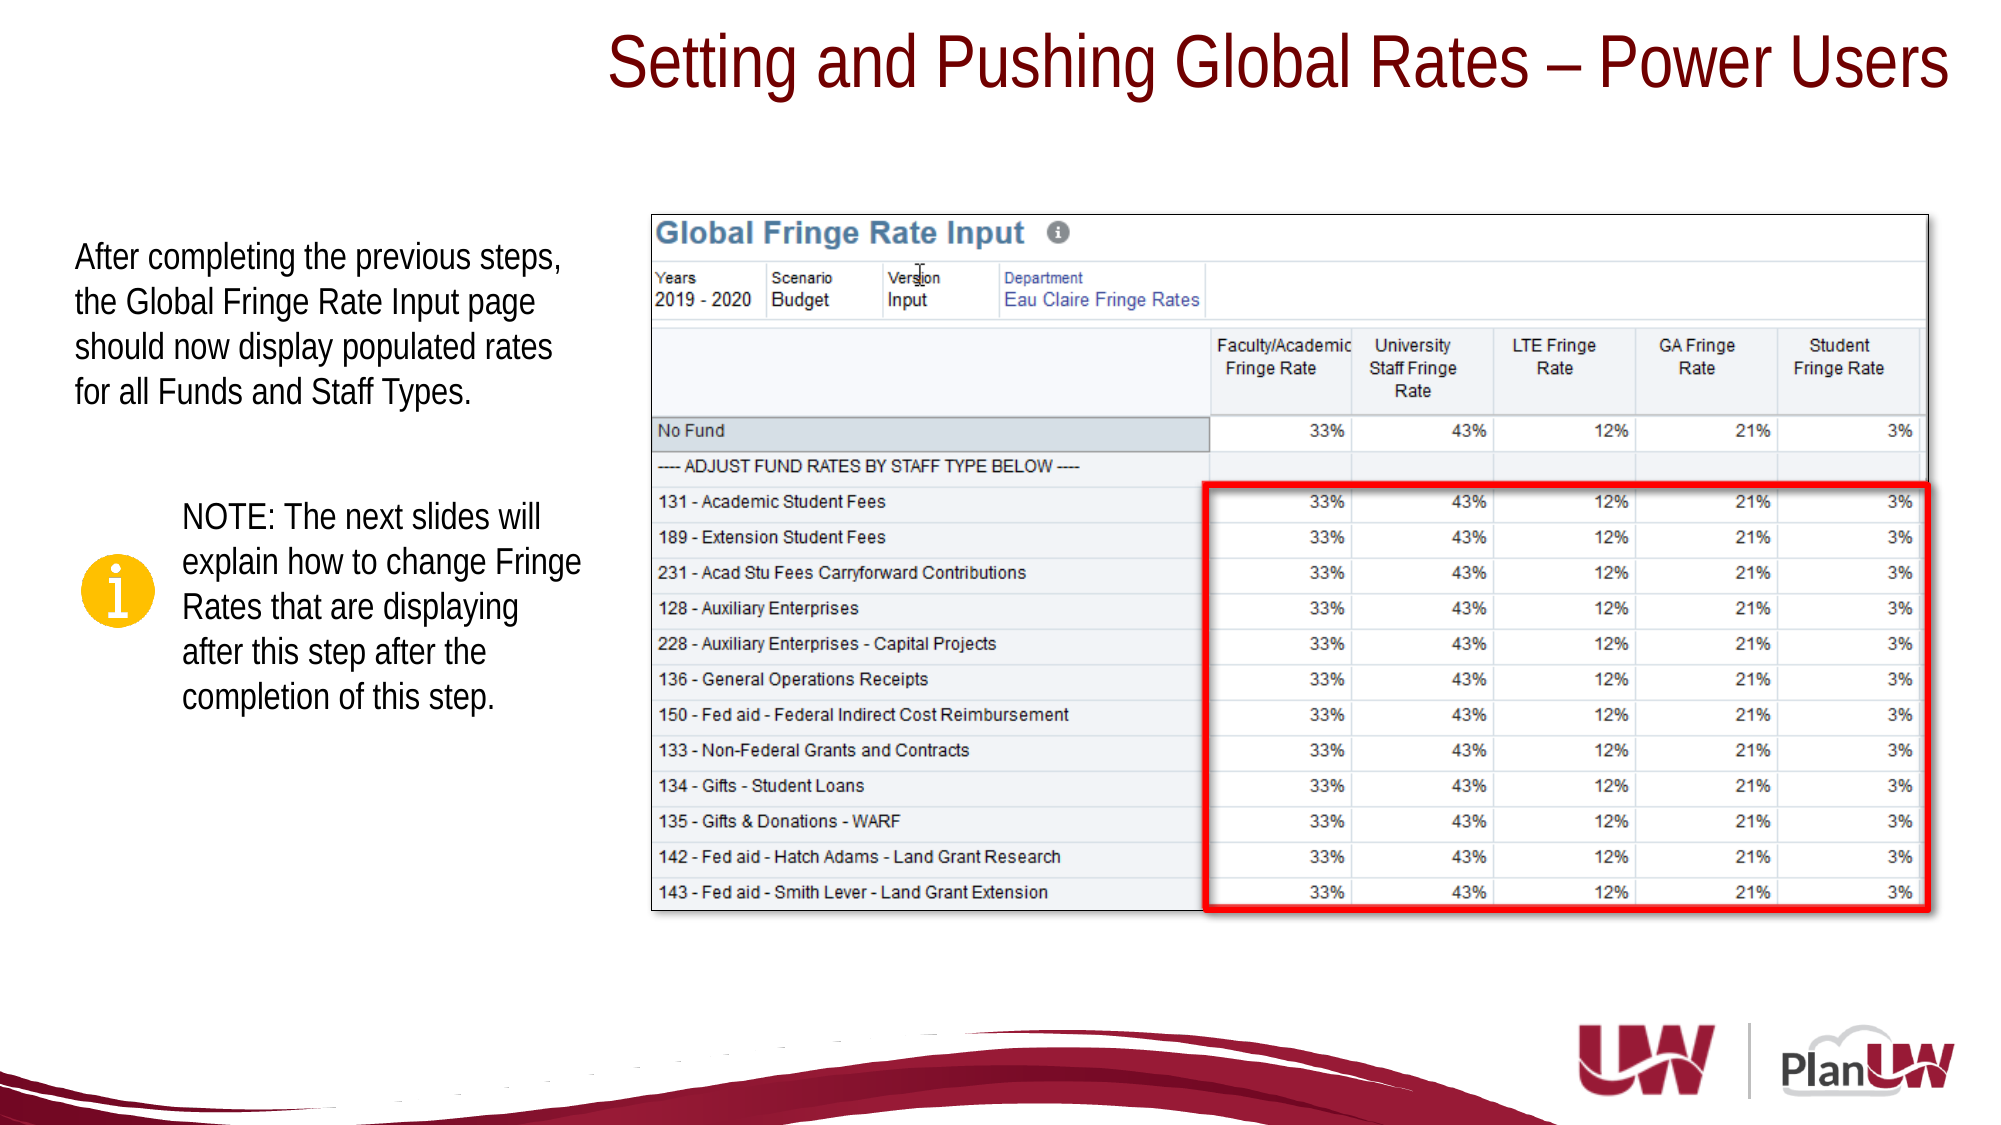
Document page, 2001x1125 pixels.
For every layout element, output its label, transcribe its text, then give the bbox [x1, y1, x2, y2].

picture [0, 988, 1723, 1125]
text_box Setting and Pushing Global Rates – Power Users [466, 12, 1967, 103]
picture [651, 214, 1929, 911]
text_box After completing the previous steps, the Global Fringe Rate Input page should now display populated rates for all Funds and Staff Types. [60, 224, 603, 420]
picture [71, 544, 164, 637]
picture [1768, 1010, 1961, 1103]
text_box NOTE: The next slides will explain how to change Fringe Rates that are displaying after this step after the completion of this step. [167, 484, 603, 725]
